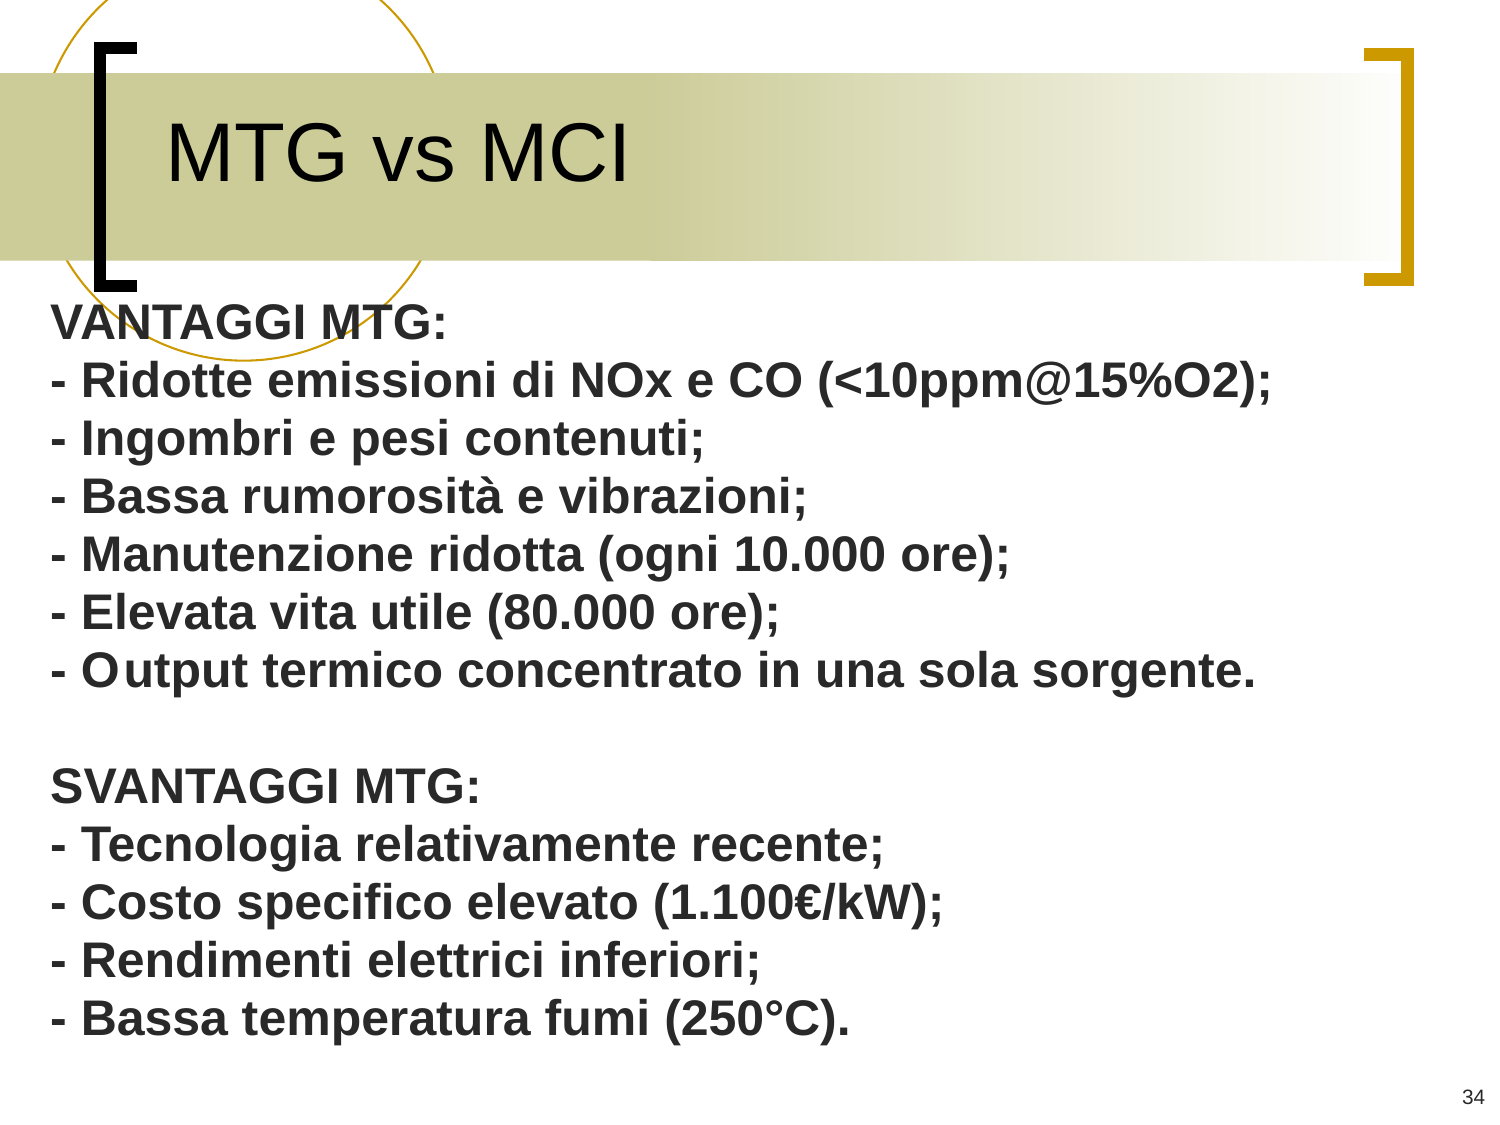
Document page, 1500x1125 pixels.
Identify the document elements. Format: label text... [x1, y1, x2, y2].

title MTG vs MCI [150, 90, 1500, 222]
list VANTAGGI MTG: - Ridotte emissioni di NOx e CO (<10ppm@15%O2); - Ingombri e pesi contenuti; - Bassa rumorosità e vibrazioni; - Manutenzione ridotta (ogni 10.000 ore); - Elevata vita utile (80.000 ore); - O utput termico concentrato in una sola sorgente. SVANTAGGI MTG: - Tecnologia relativamente recente; - Costo specifico elevato (1.100€/kW); - Rendimenti elettrici inferiori; - Bassa temperatura fumi (250°C). [34, 293, 1443, 1098]
slide_number 34 [1434, 1076, 1500, 1125]
